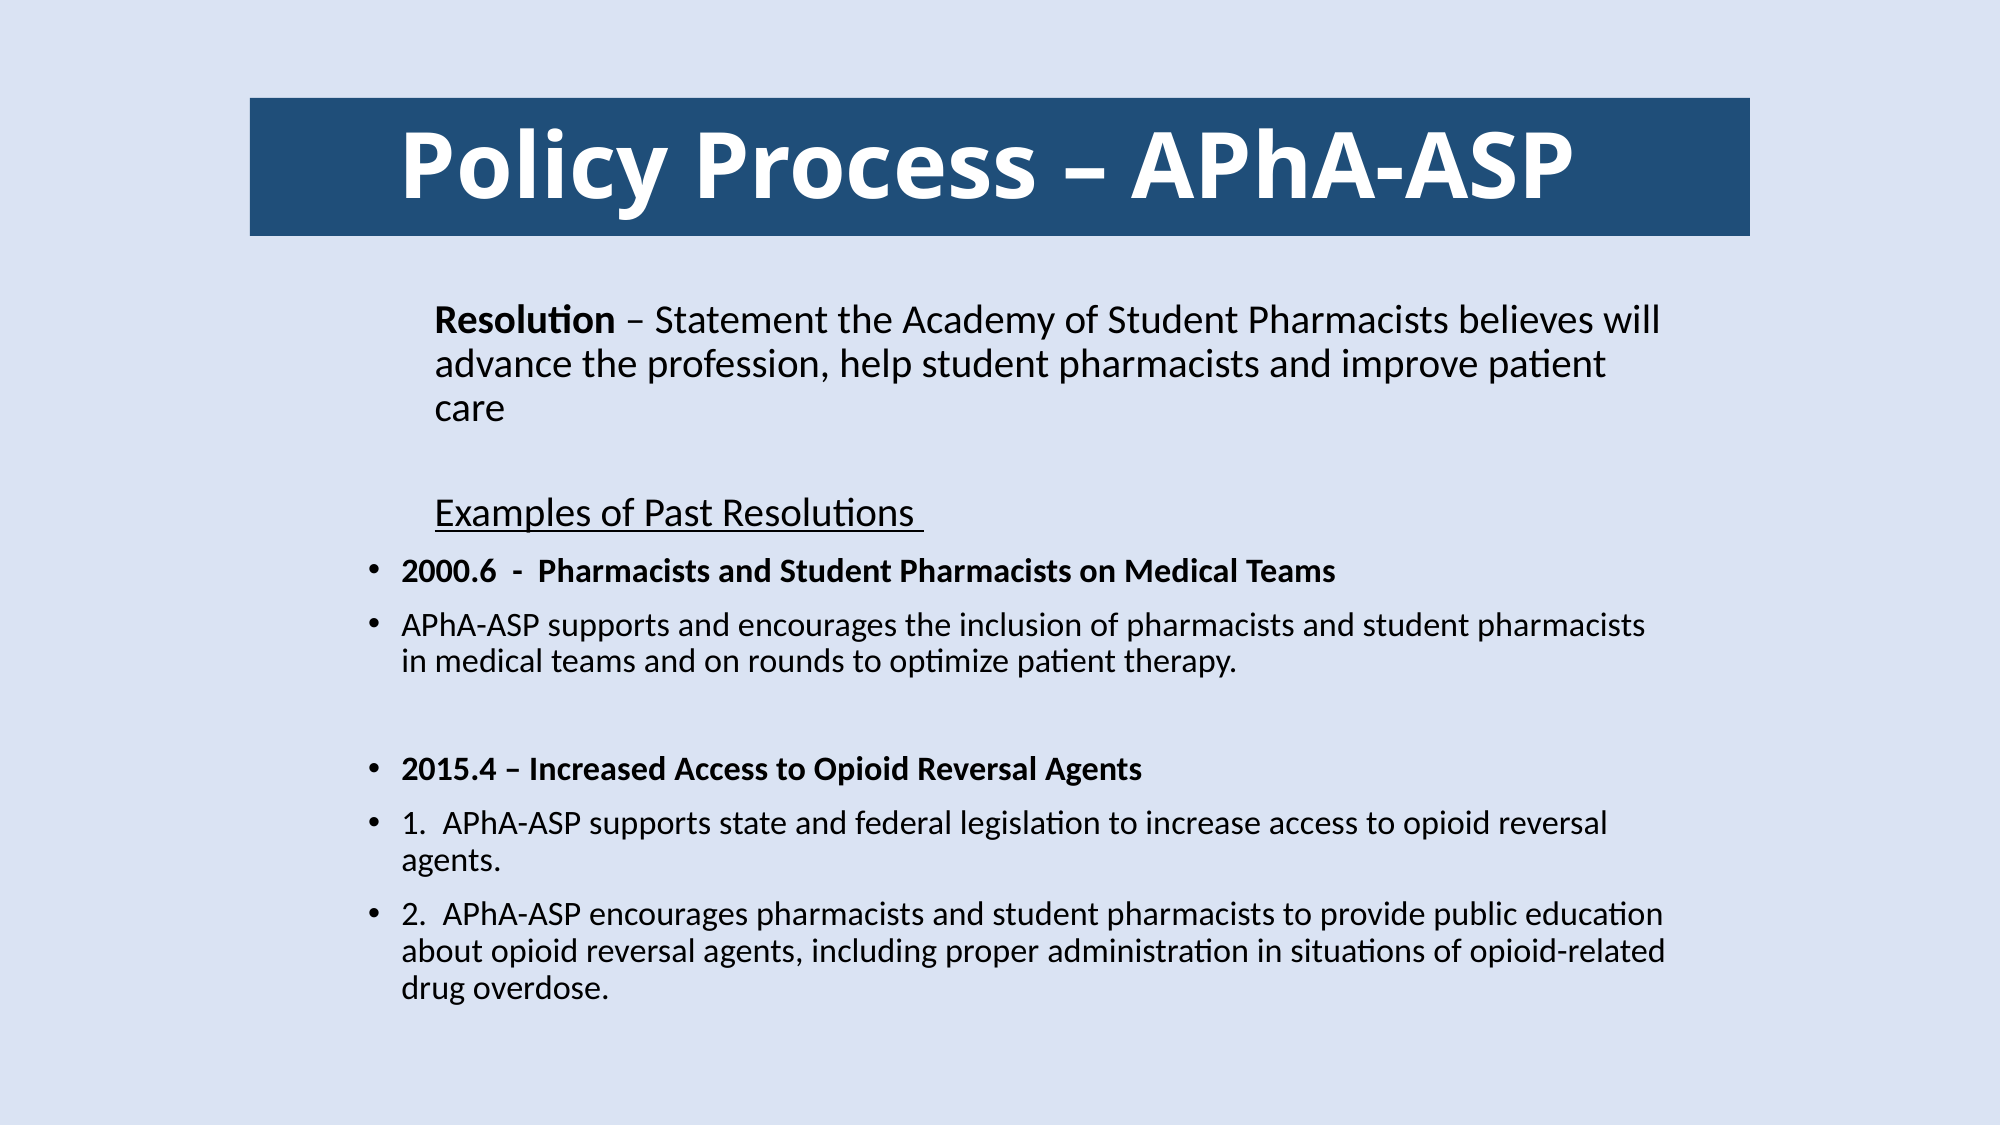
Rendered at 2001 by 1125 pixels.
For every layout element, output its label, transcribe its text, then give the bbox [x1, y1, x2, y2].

list Resolution – Statement the Academy of Student Pharmacists believes will advance the profession, help student pharmacists and improve patient care Examples of Past Resolutions 2000.6 - Pharmacists and Student Pharmacists on Medical Teams APhA-ASP supports and encourages the inclusion of pharmacists and student pharmacists in medical teams and on rounds to optimize patient therapy. 2015.4 – Increased Access to Opioid Reversal Agents 1. APhA-ASP supports state and federal legislation to increase access to opioid reversal agents. 2. APhA-ASP encourages pharmacists and student pharmacists to provide public education about opioid reversal agents, including proper administration in situations of opioid-related drug overdose. [353, 290, 1688, 1053]
title Policy Process – APhA-ASP [137, 59, 1863, 278]
